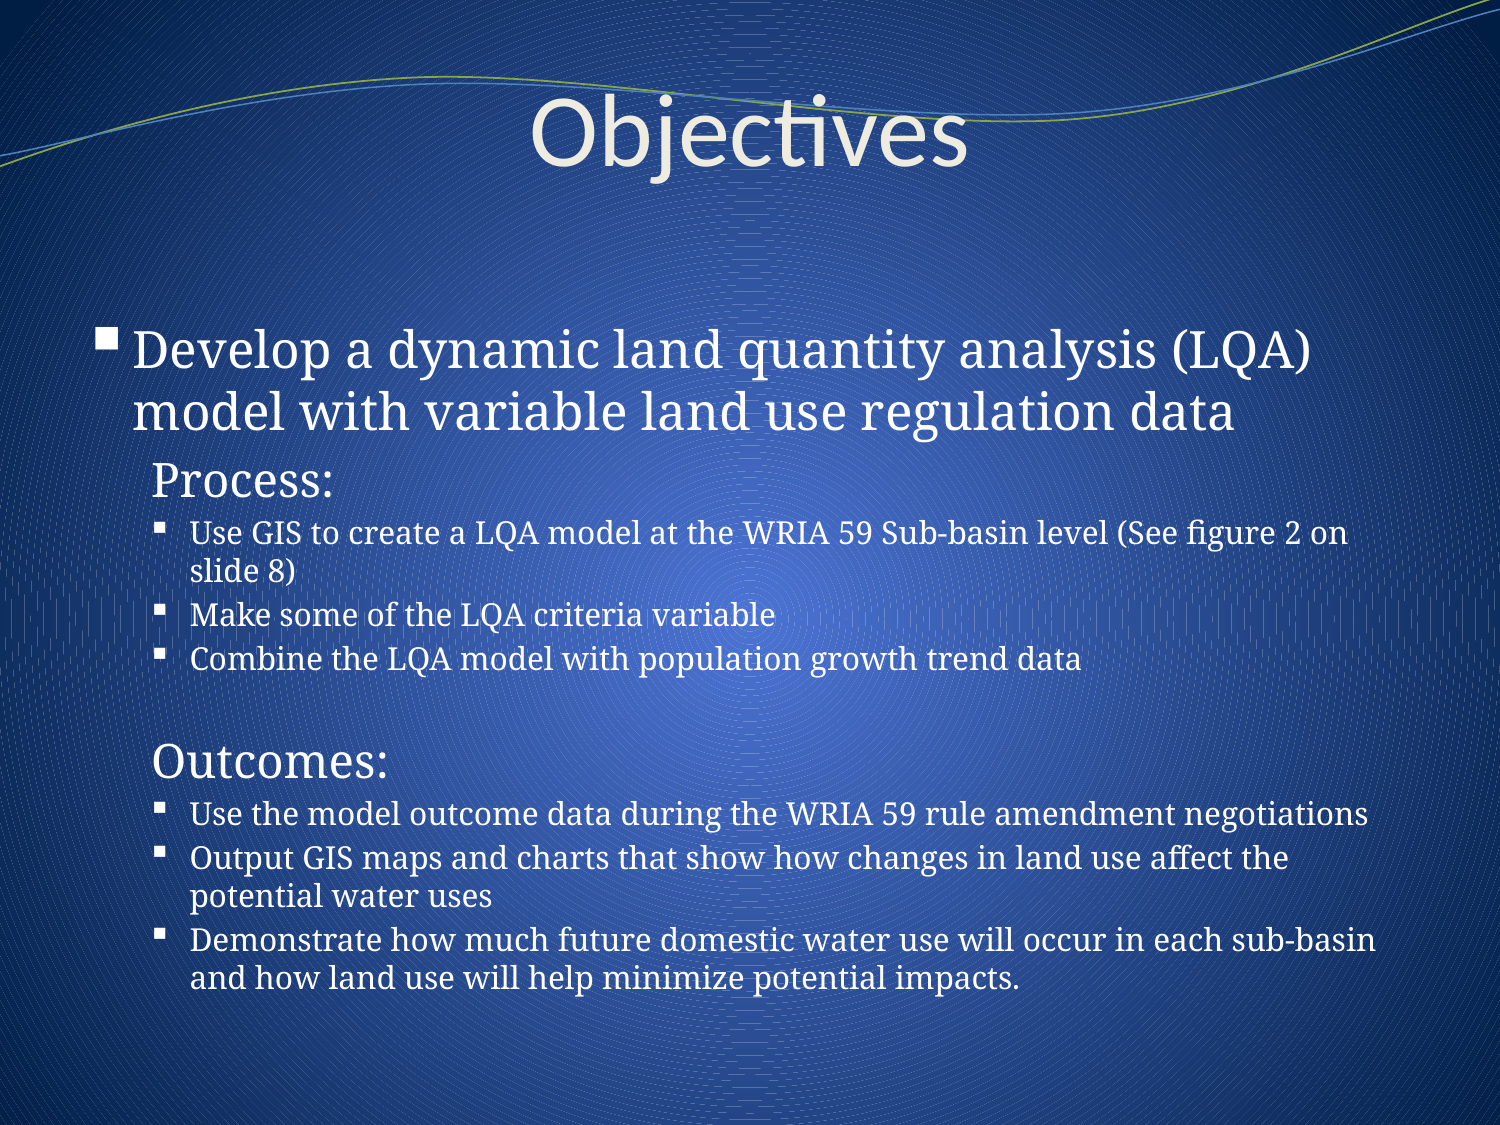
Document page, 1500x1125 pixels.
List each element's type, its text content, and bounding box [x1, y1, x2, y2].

list Develop a dynamic land quantity analysis (LQA) model with variable land use regulation data Process: Use GIS to create a LQA model at the WRIA 59 Sub-basin level (See figure 2 on slide 8) Make some of the LQA criteria variable Combine the LQA model with population growth trend data Outcomes: Use the model outcome data during the WRIA 59 rule amendment negotiations Output GIS maps and charts that show how changes in land use affect the potential water uses Demonstrate how much future domestic water use will occur in each sub-basin and how land use will help minimize potential impacts. [75, 237, 1425, 1013]
title Objectives [75, 0, 1425, 188]
